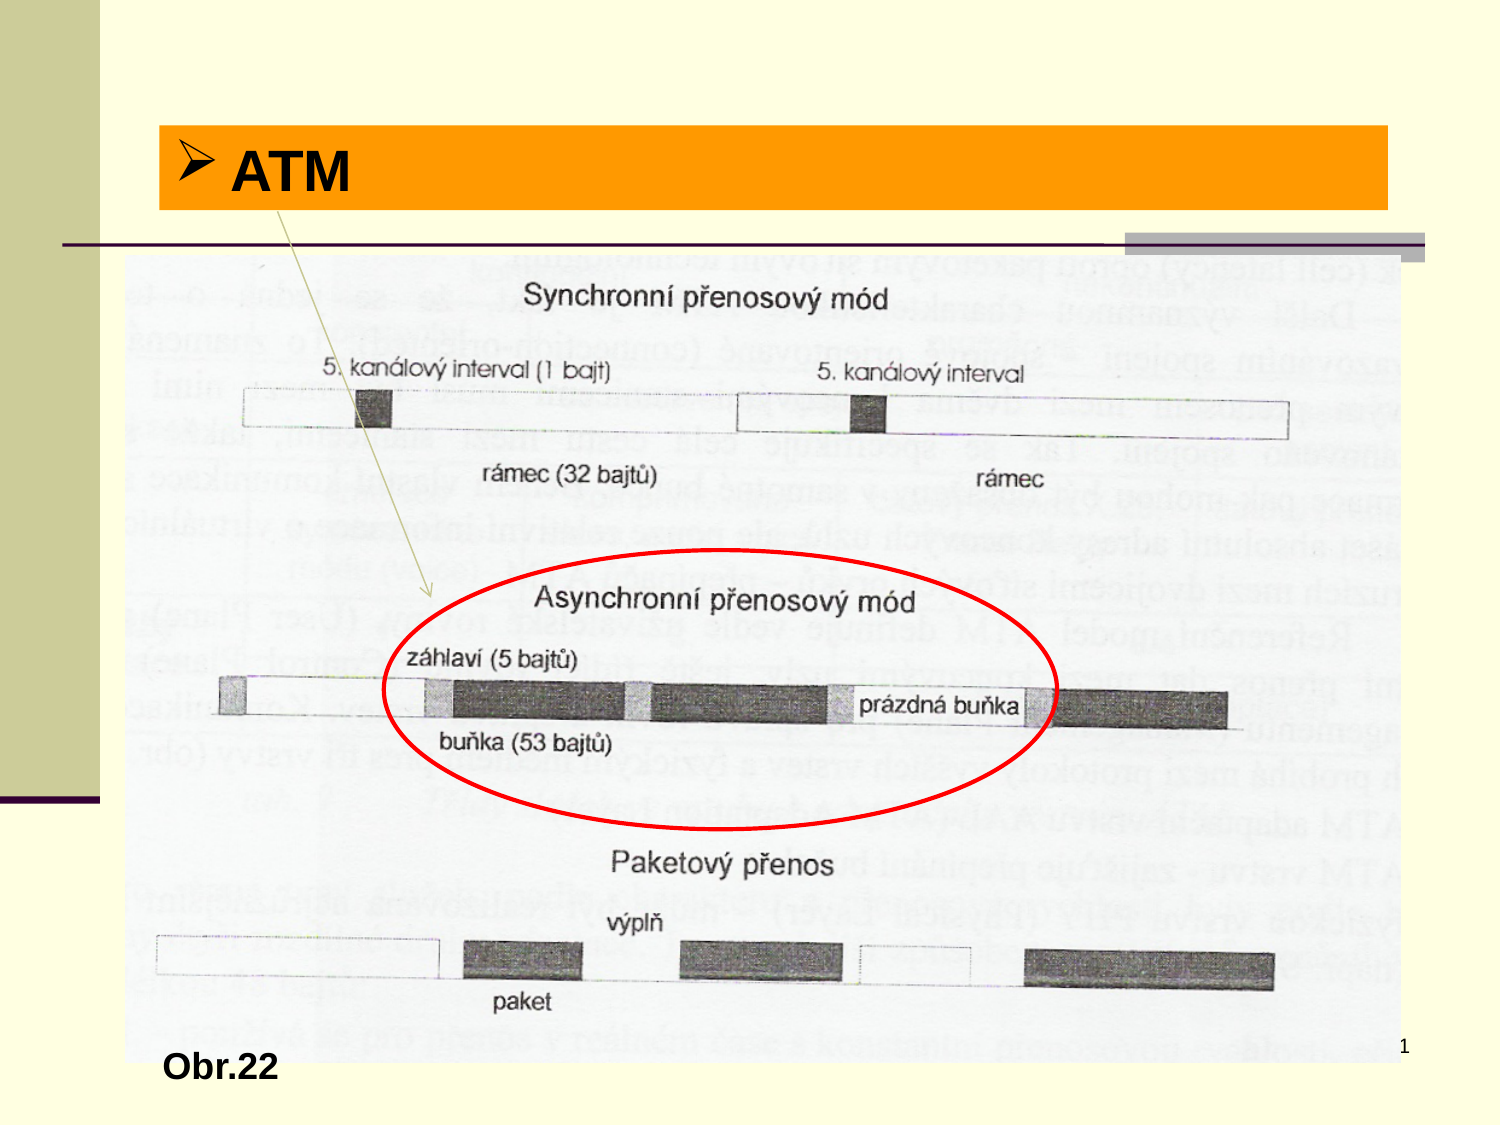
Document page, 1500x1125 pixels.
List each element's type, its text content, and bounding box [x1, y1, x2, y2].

picture [124, 255, 1402, 1063]
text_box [277, 211, 432, 599]
text_box Obr.22 [147, 1071, 514, 1095]
slide_number 31 [1112, 1025, 1425, 1100]
text_box ATM [159, 125, 1388, 211]
